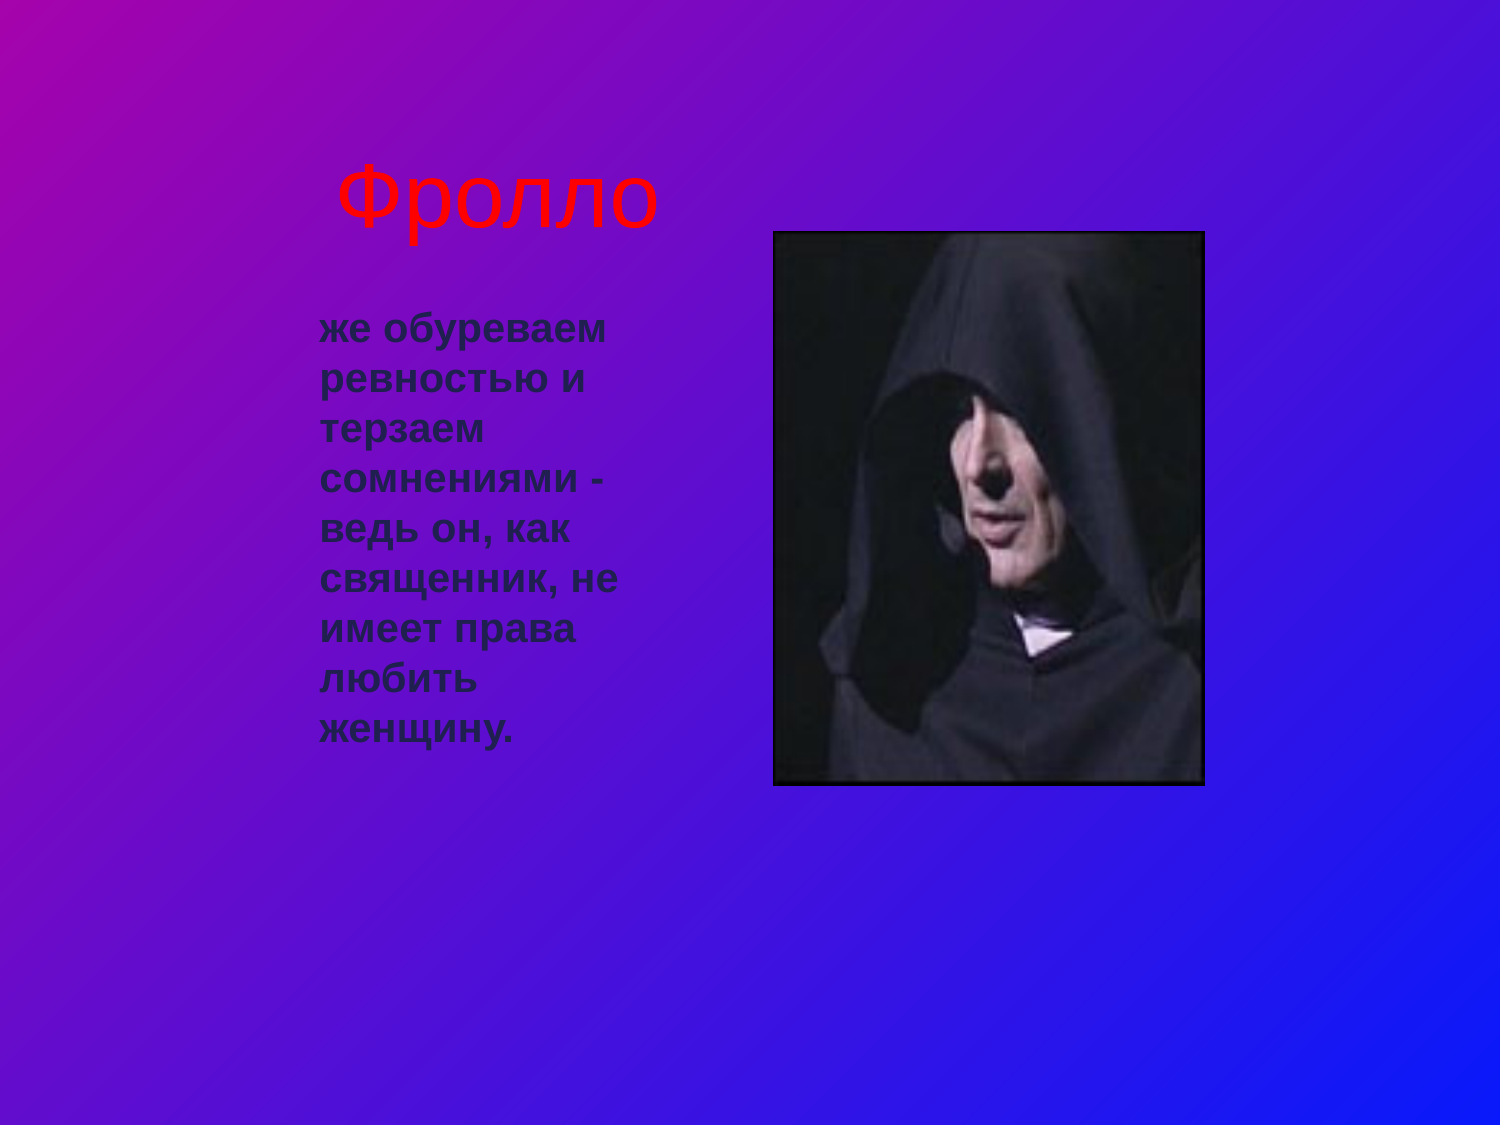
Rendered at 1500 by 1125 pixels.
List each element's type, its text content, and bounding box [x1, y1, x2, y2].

picture [773, 231, 1205, 786]
text_box же обуреваем ревностью и терзаем сомнениями - ведь он, как священник, не имеет права любить женщину. [304, 292, 657, 758]
